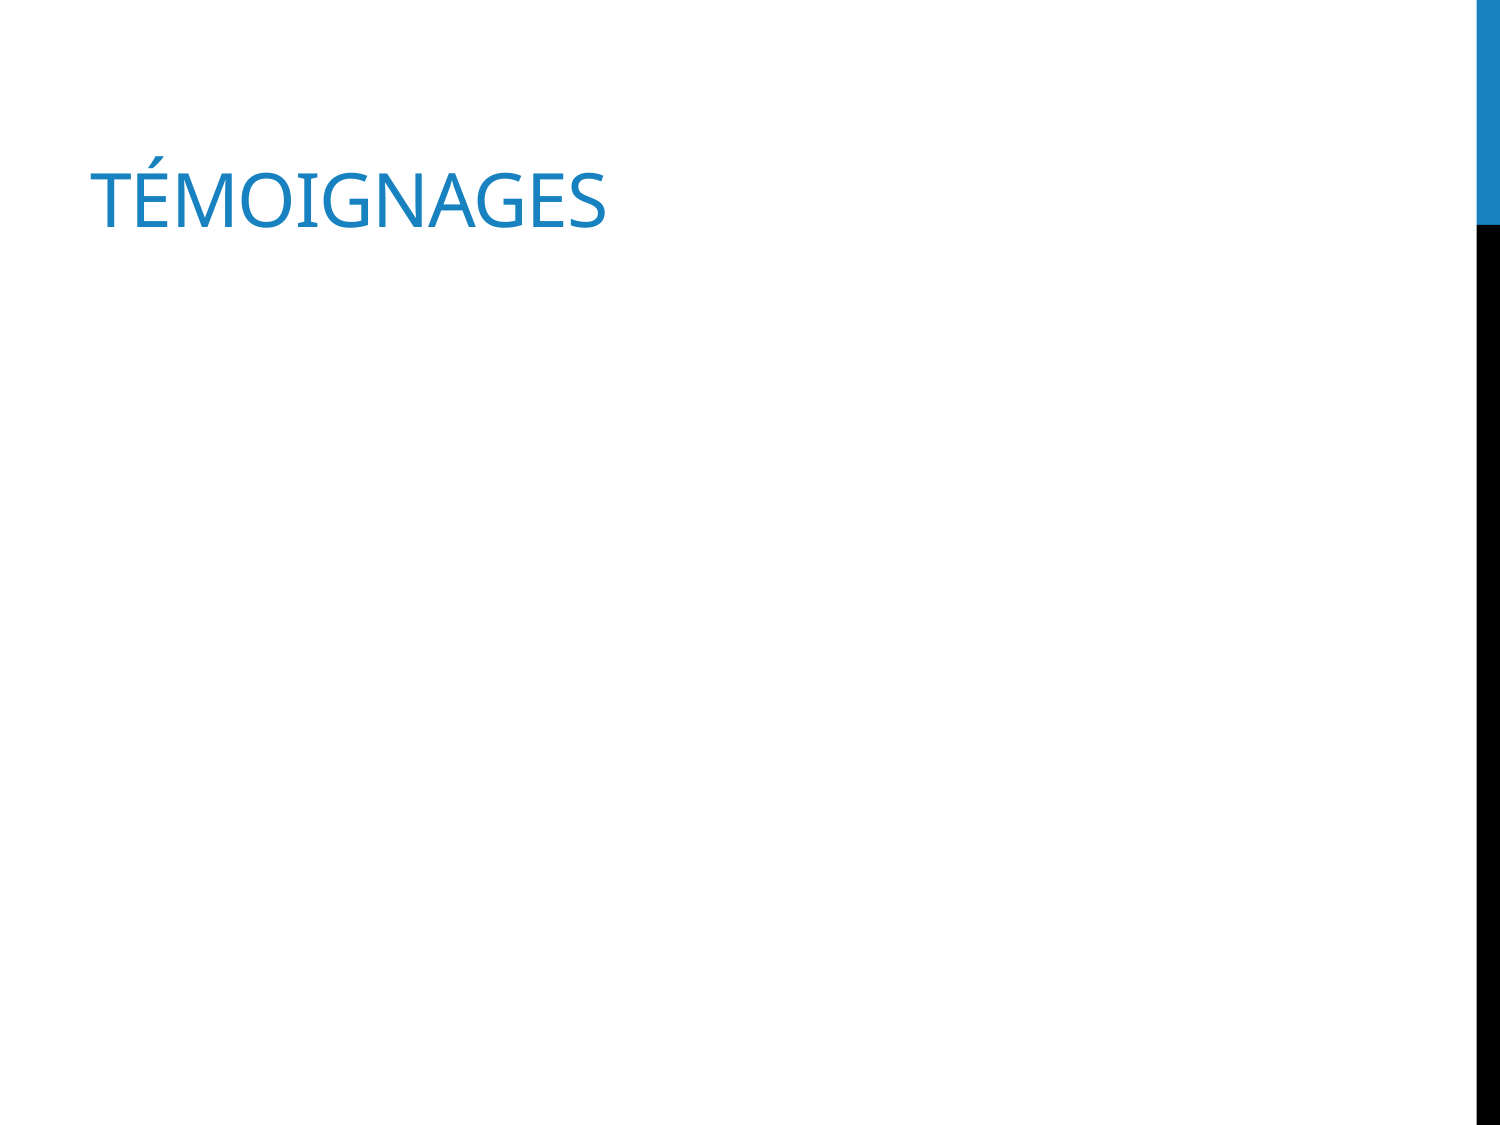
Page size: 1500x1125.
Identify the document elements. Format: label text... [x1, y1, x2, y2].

title Témoignages [75, 25, 1025, 250]
